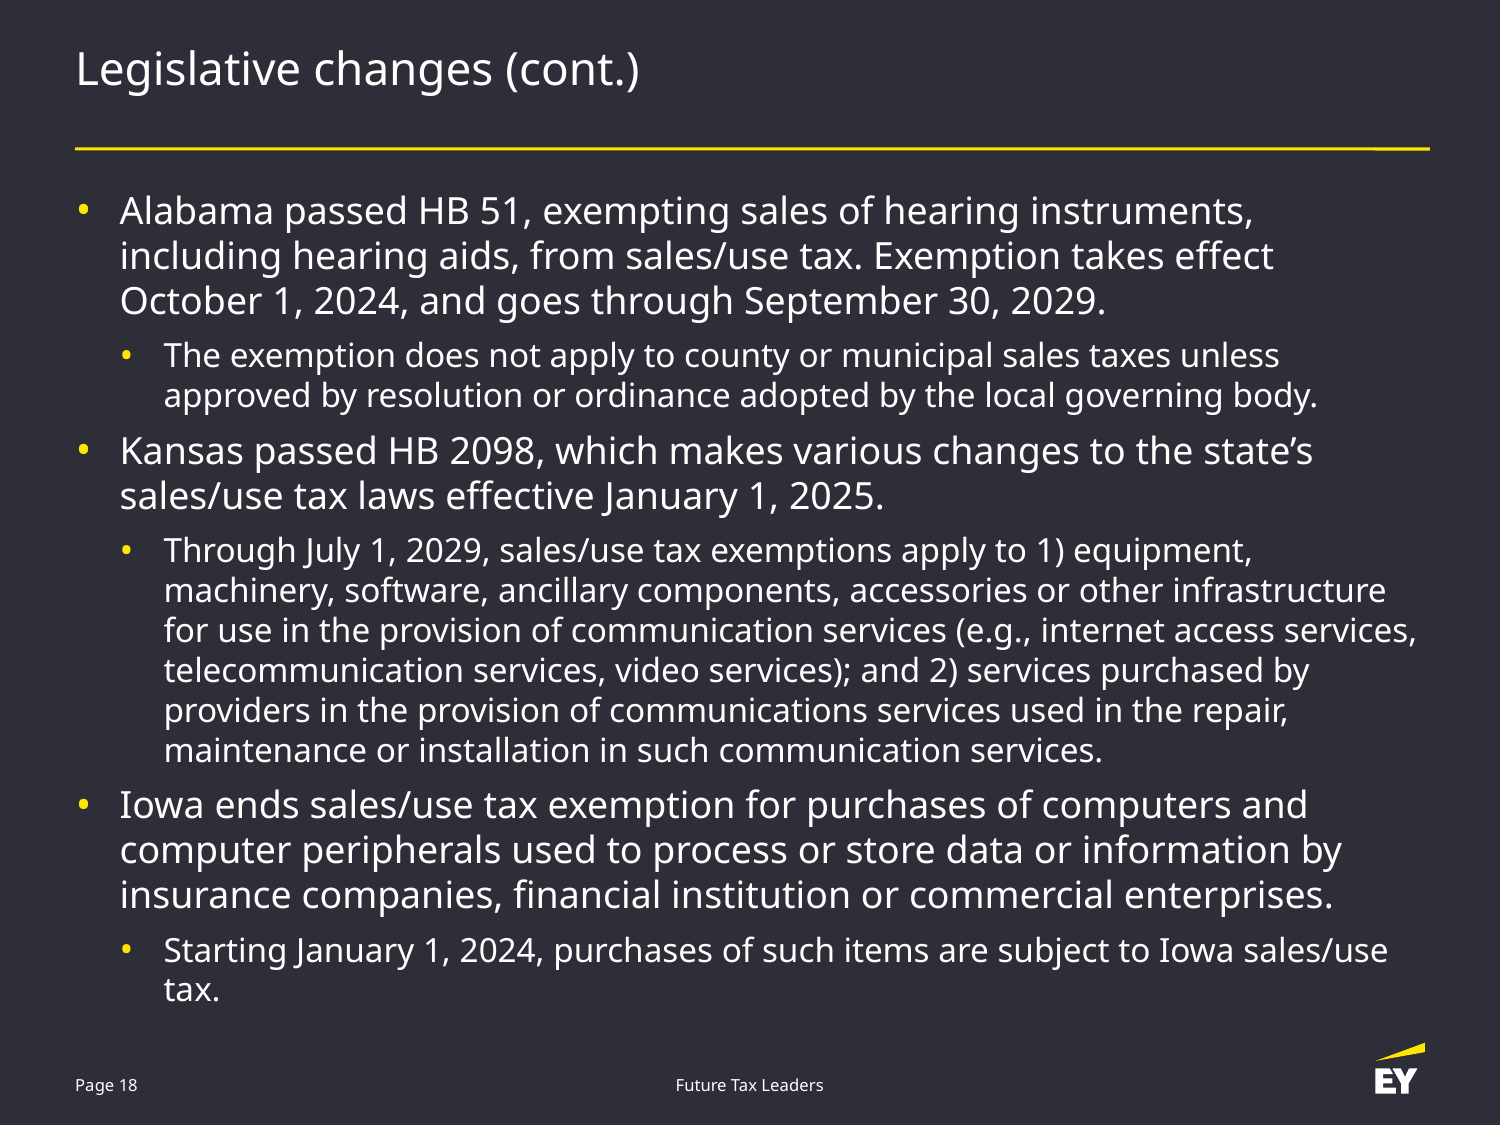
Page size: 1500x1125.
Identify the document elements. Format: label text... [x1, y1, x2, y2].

list Alabama passed HB 51, exempting sales of hearing instruments, including hearing aids, from sales/use tax. Exemption takes effect October 1, 2024, and goes through September 30, 2029. The exemption does not apply to county or municipal sales taxes unless approved by resolution or ordinance adopted by the local governing body. Kansas passed HB 2098, which makes various changes to the state’s sales/use tax laws effective January 1, 2025. Through July 1, 2029, sales/use tax exemptions apply to 1) equipment, machinery, software, ancillary components, accessories or other infrastructure for use in the provision of communication services (e.g., internet access services, telecommunication services, video services); and 2) services purchased by providers in the provision of communications services used in the repair, maintenance or installation in such communication services. Iowa ends sales/use tax exemption for purchases of computers and computer peripherals used to process or store data or information by insurance companies, financial institution or commercial enterprises. Starting January 1, 2024, purchases of such items are subject to Iowa sales/use tax. [75, 186, 1426, 999]
title Legislative changes (cont.) [75, 48, 1425, 146]
